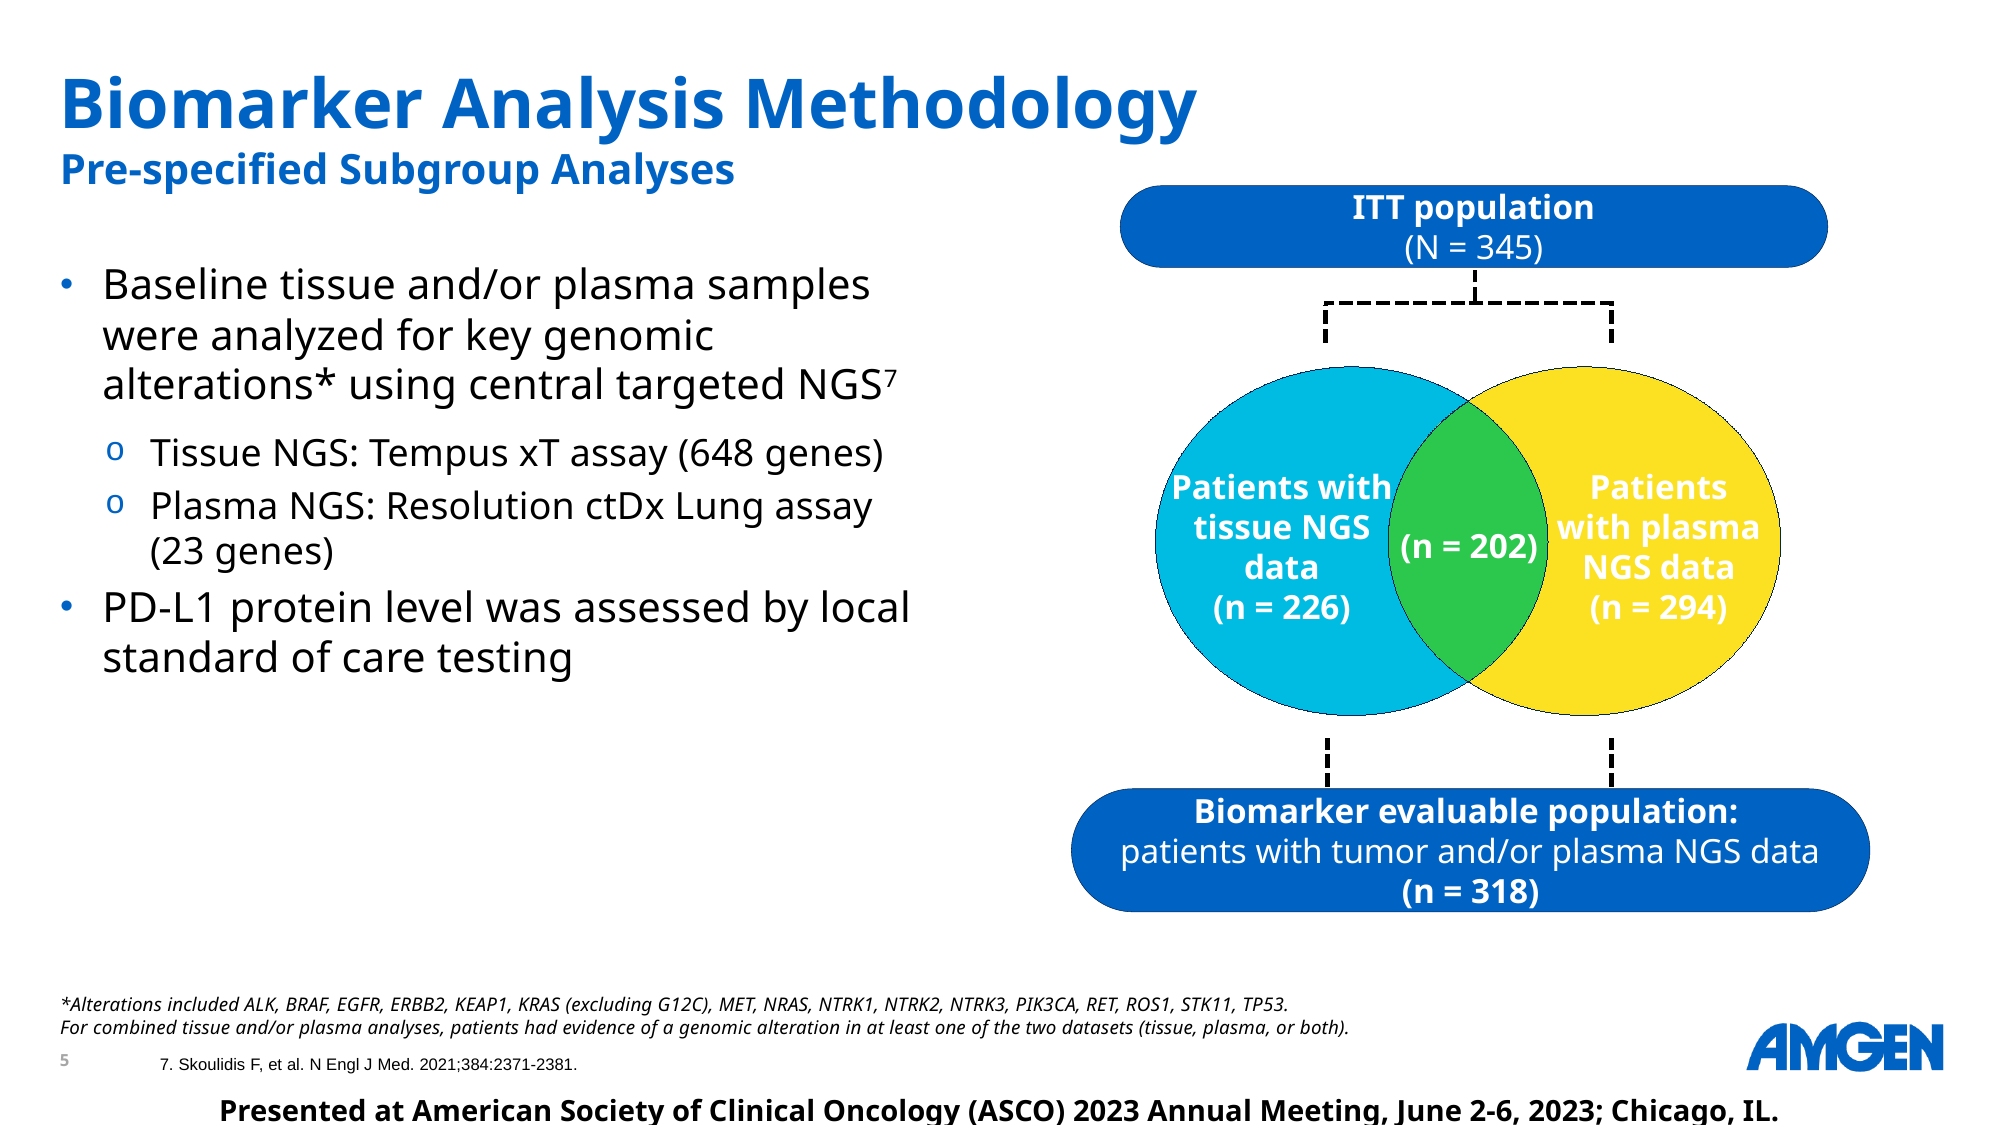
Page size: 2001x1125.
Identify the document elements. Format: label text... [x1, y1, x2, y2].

text_box ITT population (N = 345) [1129, 185, 1819, 201]
title Biomarker Analysis Methodology Pre-specified Subgroup Analyses [59, 60, 1940, 194]
list *Alterations included ALK, BRAF, EGFR, ERBB2, KEAP1, KRAS (excluding G12C), MET, NRAS, NTRK1, NTRK2, NTRK3, PIK3CA, RET, ROS1, STK11, TP53. For combined tissue and/or plasma analyses, patients had evidence of a genomic alteration in at least one of the two datasets (tissue, plasma, or both). [60, 956, 1507, 1038]
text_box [1119, 202, 1829, 829]
list Baseline tissue and/or plasma samples were analyzed for key genomic alterations* using central targeted NGS7 Tissue NGS: Tempus xT assay (648 genes) Plasma NGS: Resolution ctDx Lung assay (23 genes) PD-L1 protein level was assessed by local standard of care testing [60, 258, 916, 934]
text_box Presented at American Society of Clinical Oncology (ASCO) 2023 Annual Meeting, June 2-6, 2023; Chicago, IL. [219, 1085, 1781, 1125]
text_box 7. Skoulidis F, et al. N Engl J Med. 2021;384:2371-2381. [144, 1045, 1146, 1081]
picture [1741, 1021, 1955, 1072]
text_box Biomarker evaluable population: patients with tumor and/or plasma NGS data (n = 318) [1071, 791, 1870, 912]
